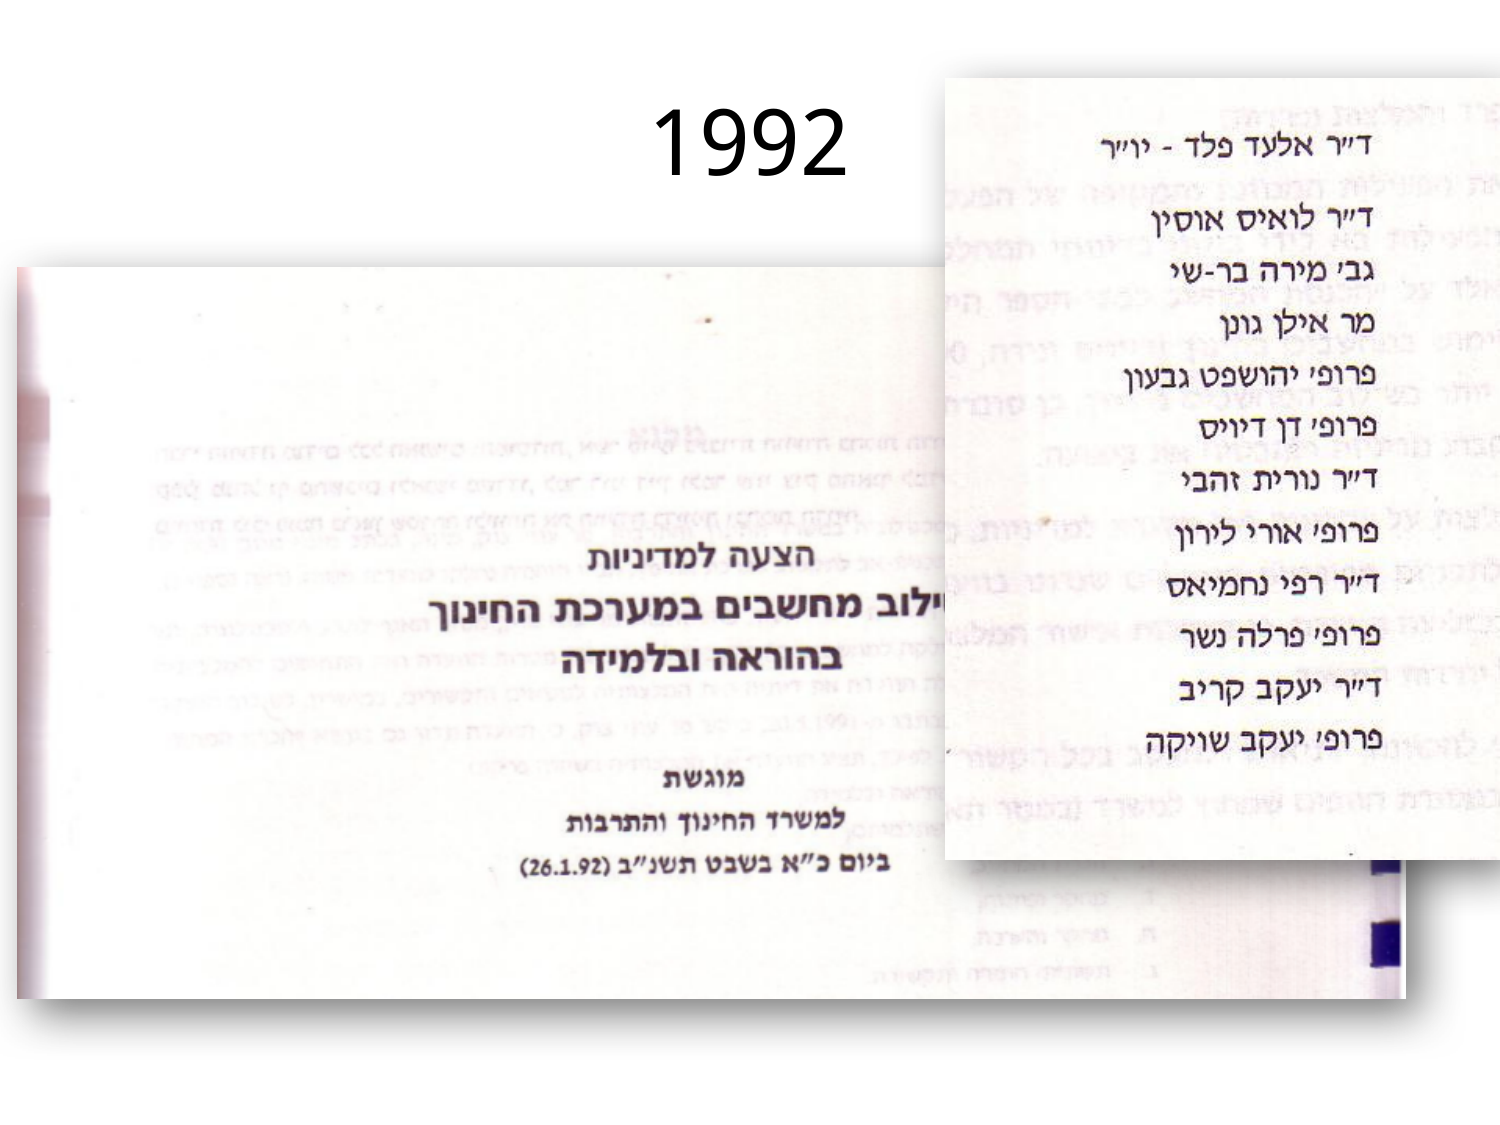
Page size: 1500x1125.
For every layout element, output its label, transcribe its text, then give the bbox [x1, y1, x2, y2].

picture [17, 77, 1500, 1000]
title 1992 [75, 45, 1425, 233]
